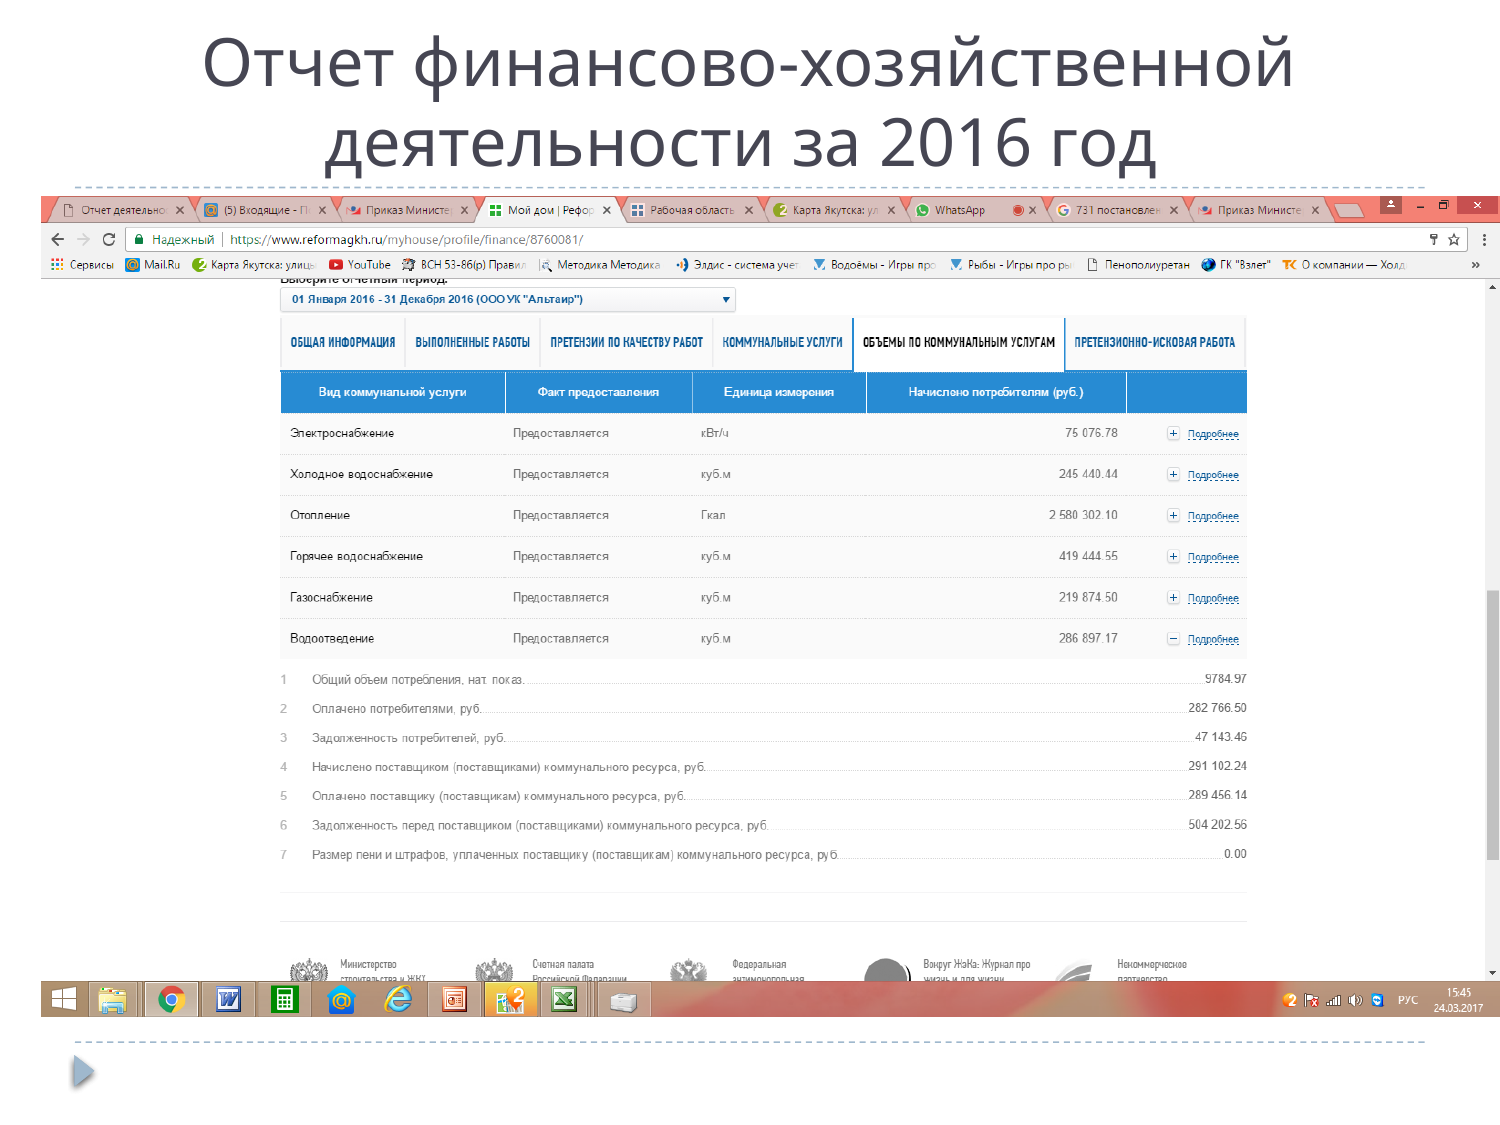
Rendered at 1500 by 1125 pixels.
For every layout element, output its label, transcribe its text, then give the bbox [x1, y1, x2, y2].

text_box Отчет финансово-хозяйственной деятельности за 2016 год [74, 37, 1425, 188]
picture [40, 196, 1500, 1018]
